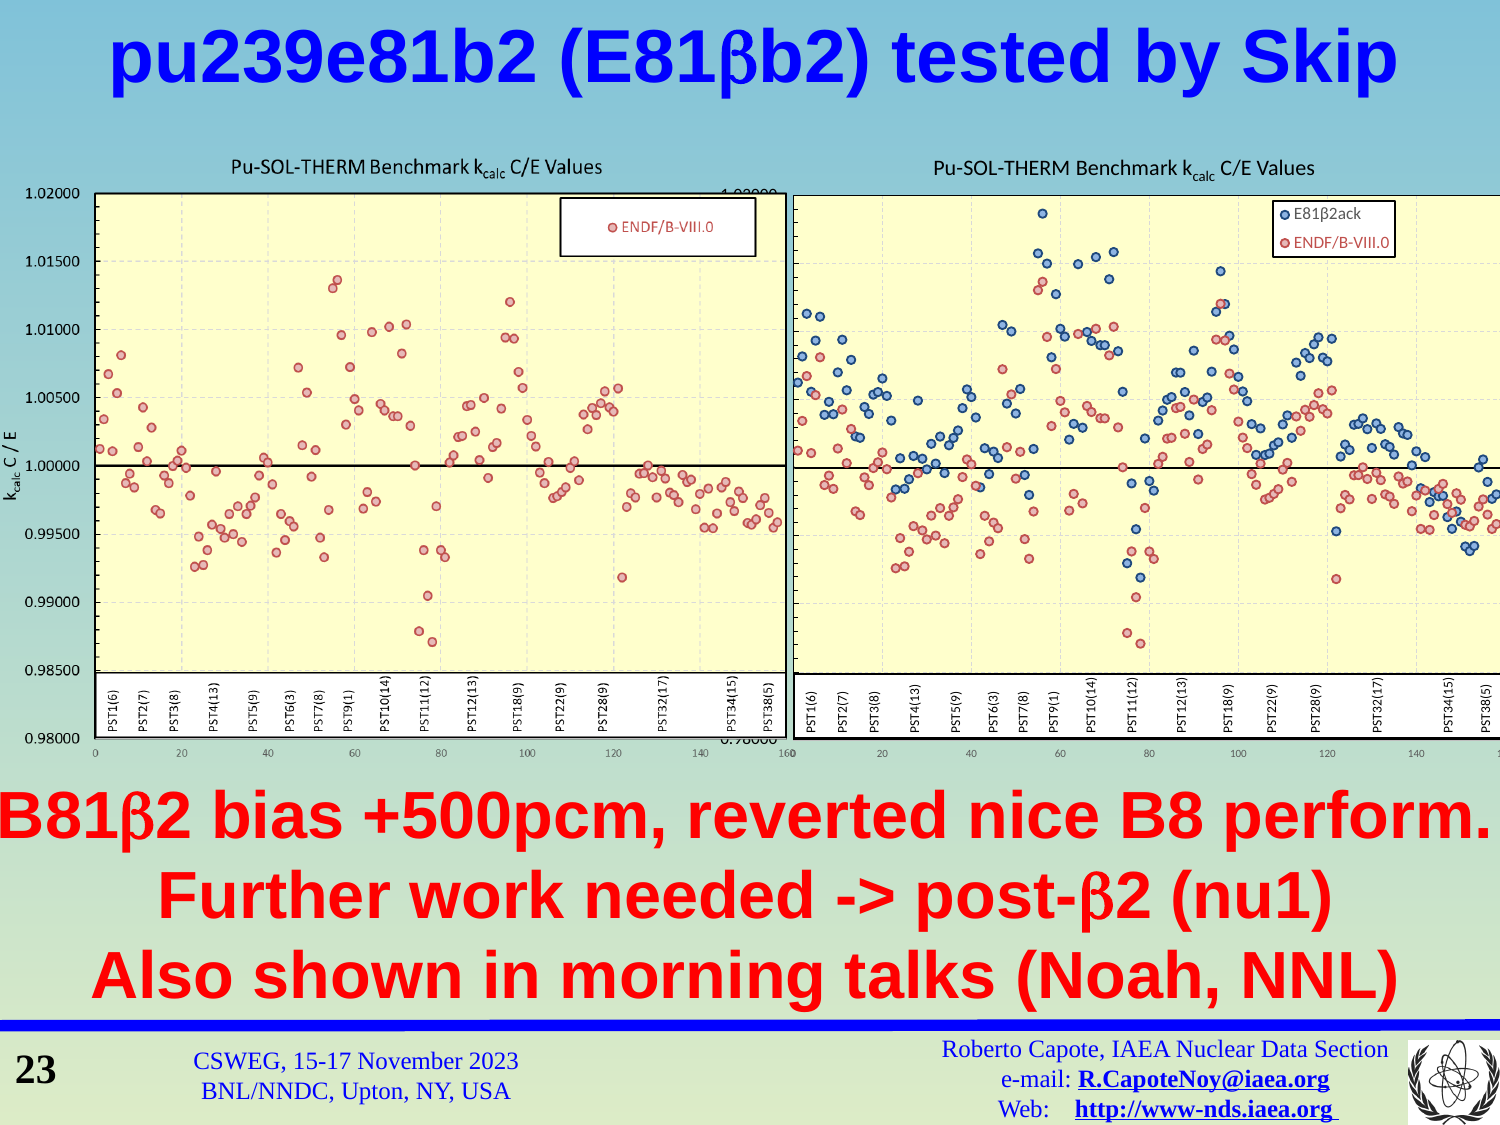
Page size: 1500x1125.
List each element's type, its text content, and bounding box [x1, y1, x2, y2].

text_box B812 bias +500pcm, reverted nice B8 perform. Further work needed -> post-2 (nu1) Also shown in morning talks (Noah, NNL) [0, 769, 1500, 1019]
picture [1408, 1040, 1500, 1125]
text_box pu239e81b2 (E81b2) tested by Skip [94, 0, 1436, 105]
picture [0, 149, 1500, 763]
